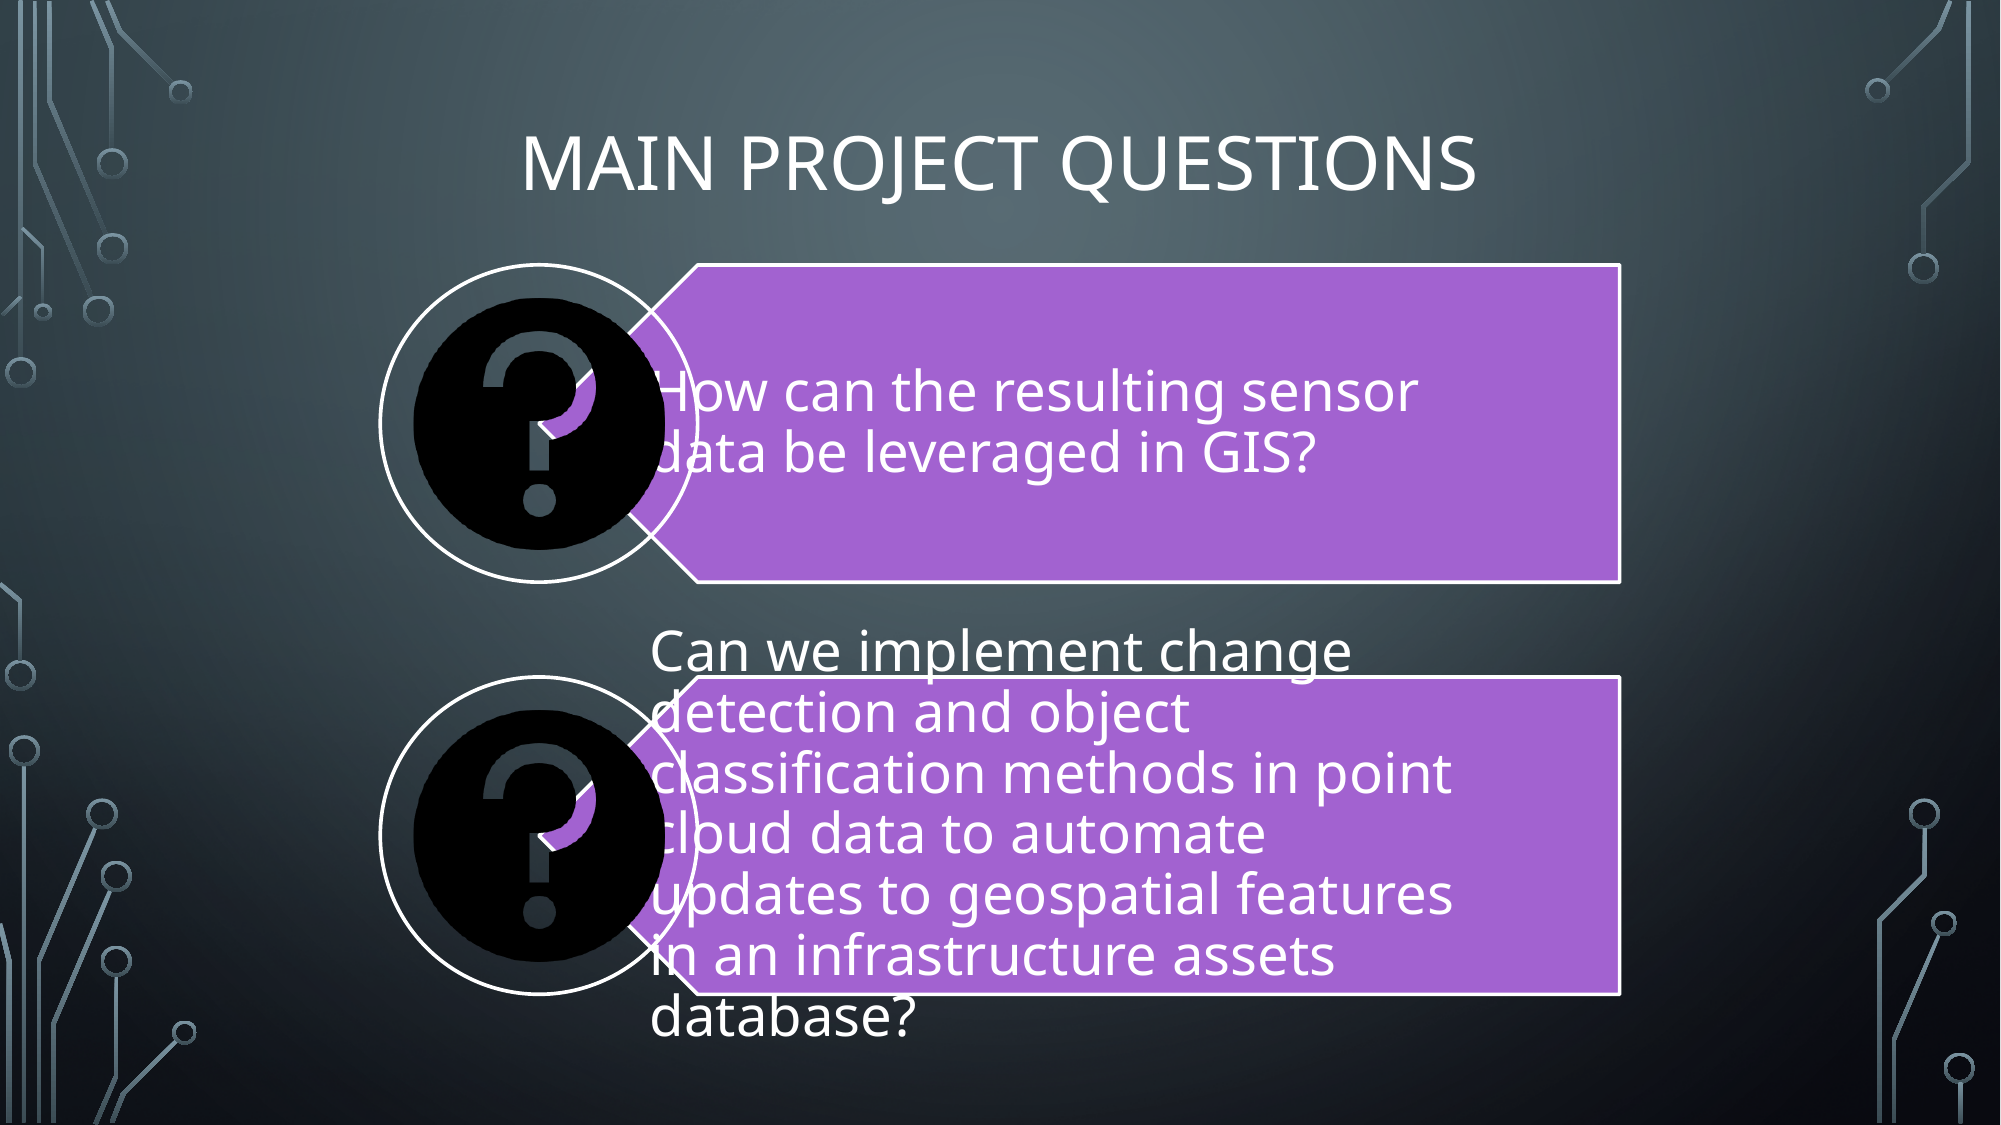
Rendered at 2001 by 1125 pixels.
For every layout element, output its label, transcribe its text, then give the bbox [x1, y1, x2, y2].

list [187, 264, 1813, 996]
title Main Project questions [187, 101, 1813, 232]
